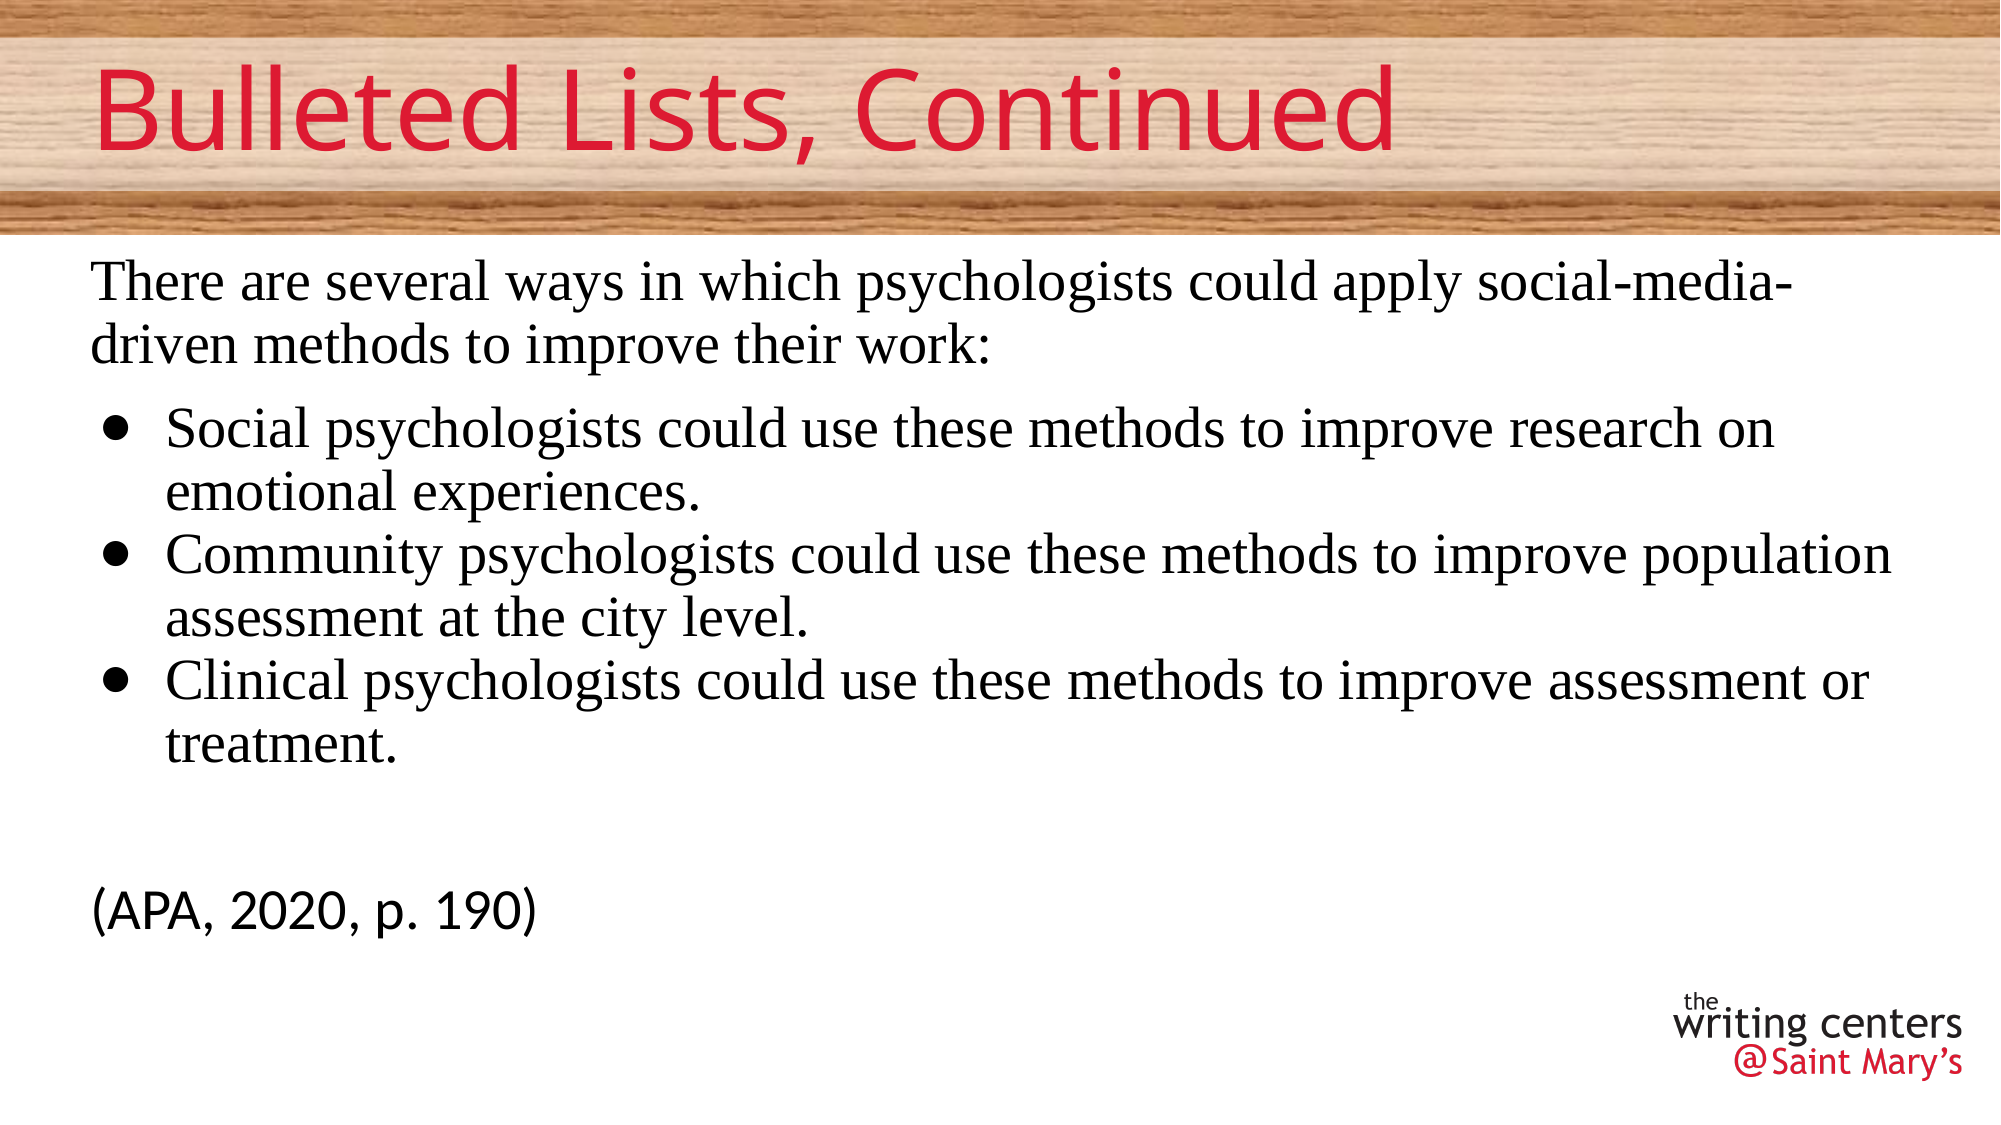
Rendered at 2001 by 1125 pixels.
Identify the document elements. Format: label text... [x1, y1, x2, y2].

picture [0, 0, 2000, 37]
picture [1673, 989, 1963, 1088]
picture [0, 191, 2000, 235]
list There are several ways in which psychologists could apply social-media-driven methods to improve their work: Social psychologists could use these methods to improve research on emotional experiences. Community psychologists could use these methods to improve population assessment at the city level. Clinical psychologists could use these methods to improve assessment or treatment. (APA, 2020, p. 190) [75, 242, 1925, 987]
list Bulleted Lists, Continued [75, 37, 1925, 191]
